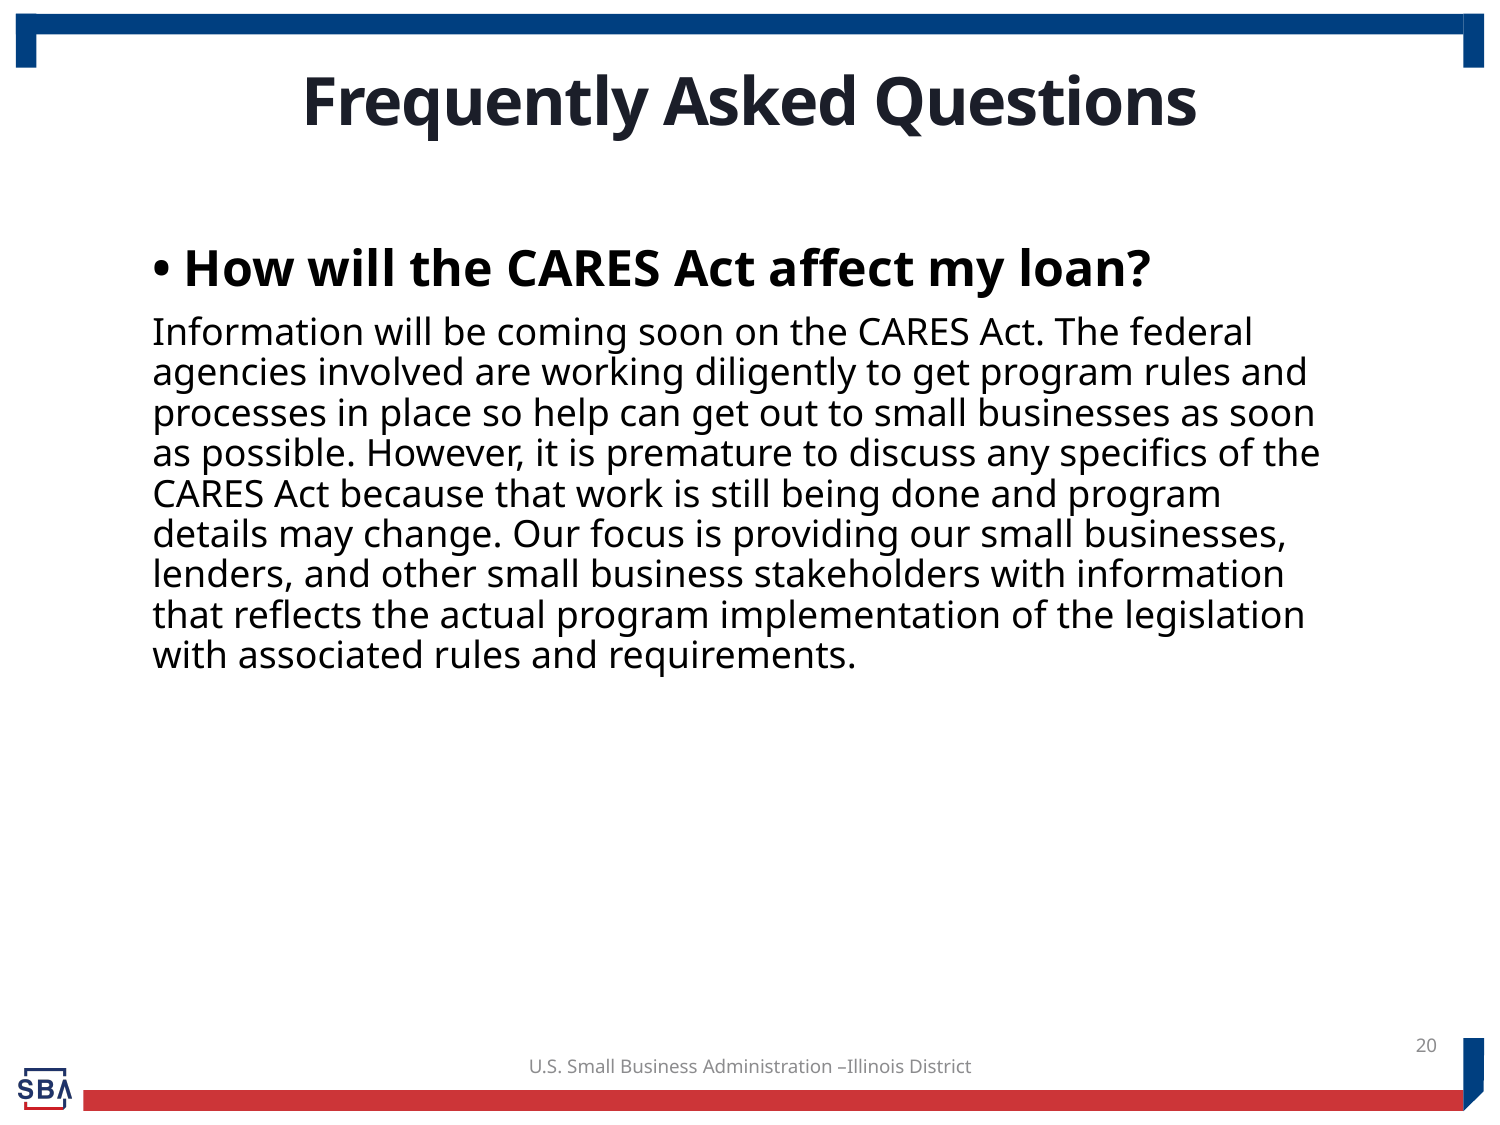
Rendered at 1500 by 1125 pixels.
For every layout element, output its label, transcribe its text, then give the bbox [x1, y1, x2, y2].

text_box • How will the CARES Act affect my loan? Information will be coming soon on the CARES Act. The federal agencies involved are working diligently to get program rules and processes in place so help can get out to small businesses as soon as possible. However, it is premature to discuss any specifics of the CARES Act because that work is still being done and program details may change. Our focus is providing our small businesses, lenders, and other small business stakeholders with information that reflects the actual program implementation of the legislation with associated rules and requirements. [137, 235, 1347, 685]
footer U.S. Small Business Administration –Illinois District [418, 1035, 1082, 1096]
picture [18, 1068, 73, 1110]
title Frequently Asked Questions [103, 60, 1397, 251]
slide_number 20 [1114, 1016, 1453, 1076]
